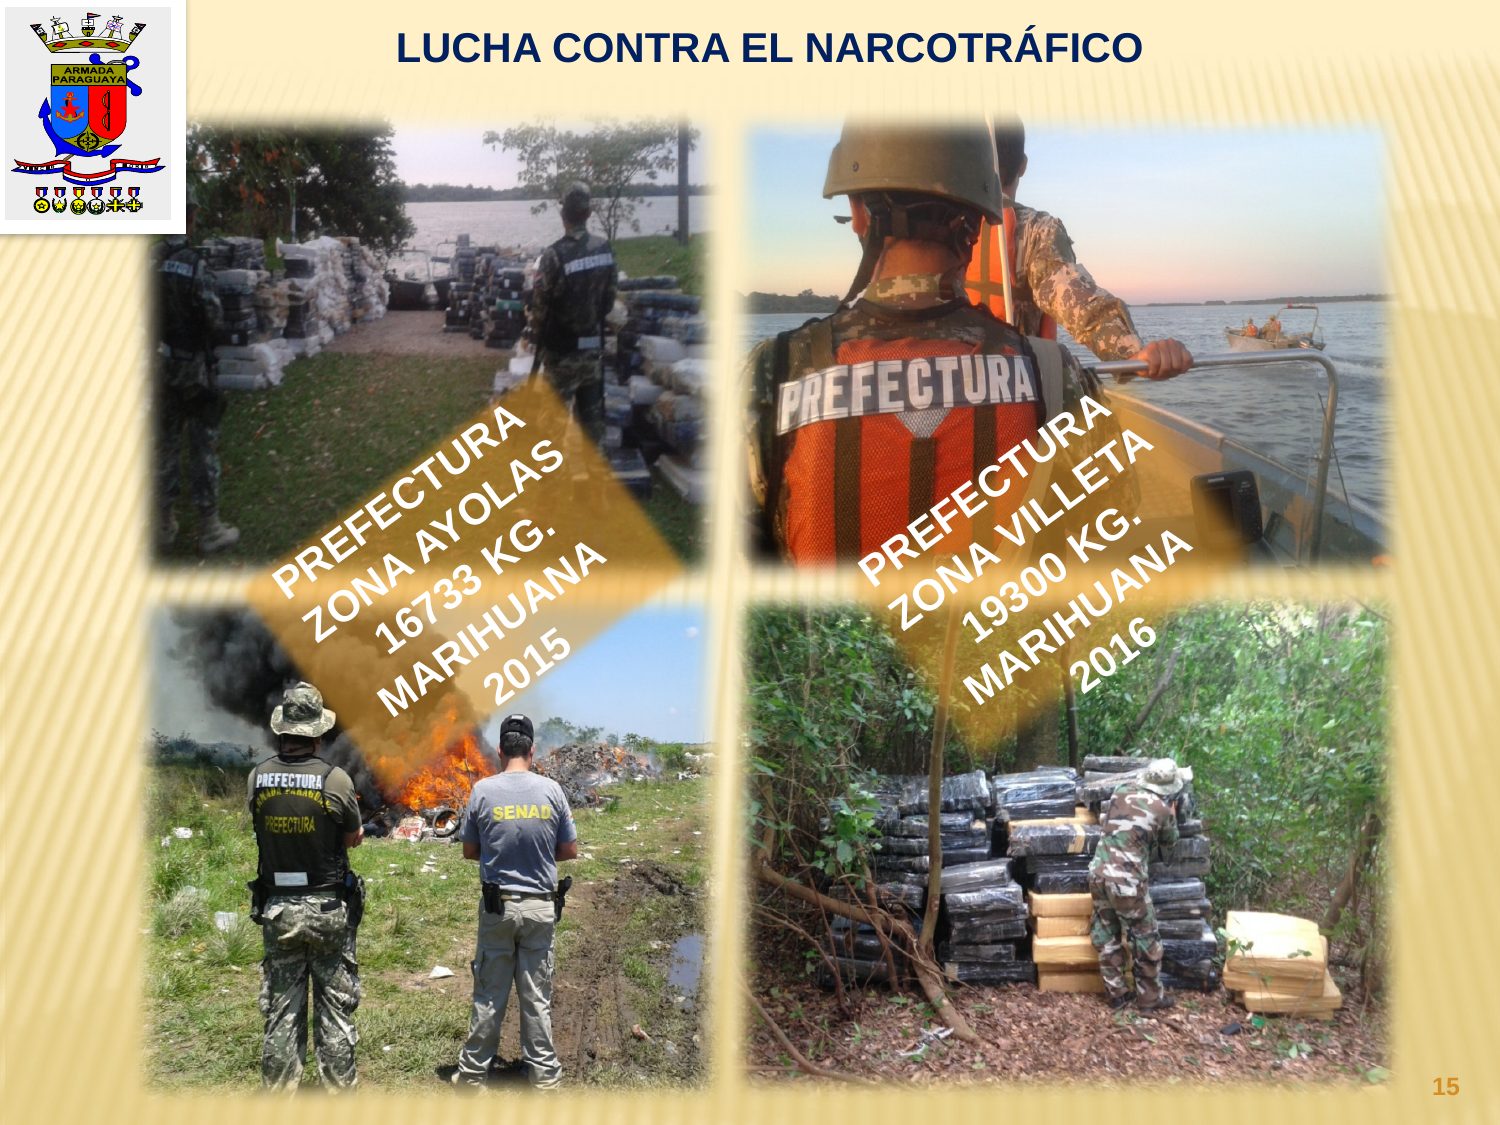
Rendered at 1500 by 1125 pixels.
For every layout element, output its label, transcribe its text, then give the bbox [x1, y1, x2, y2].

picture [4, 7, 172, 221]
slide_number 15 [1416, 1062, 1475, 1103]
picture [128, 105, 1407, 1107]
text_box LUCHA CONTRA EL NARCOTRÁFICO [301, 13, 1239, 79]
